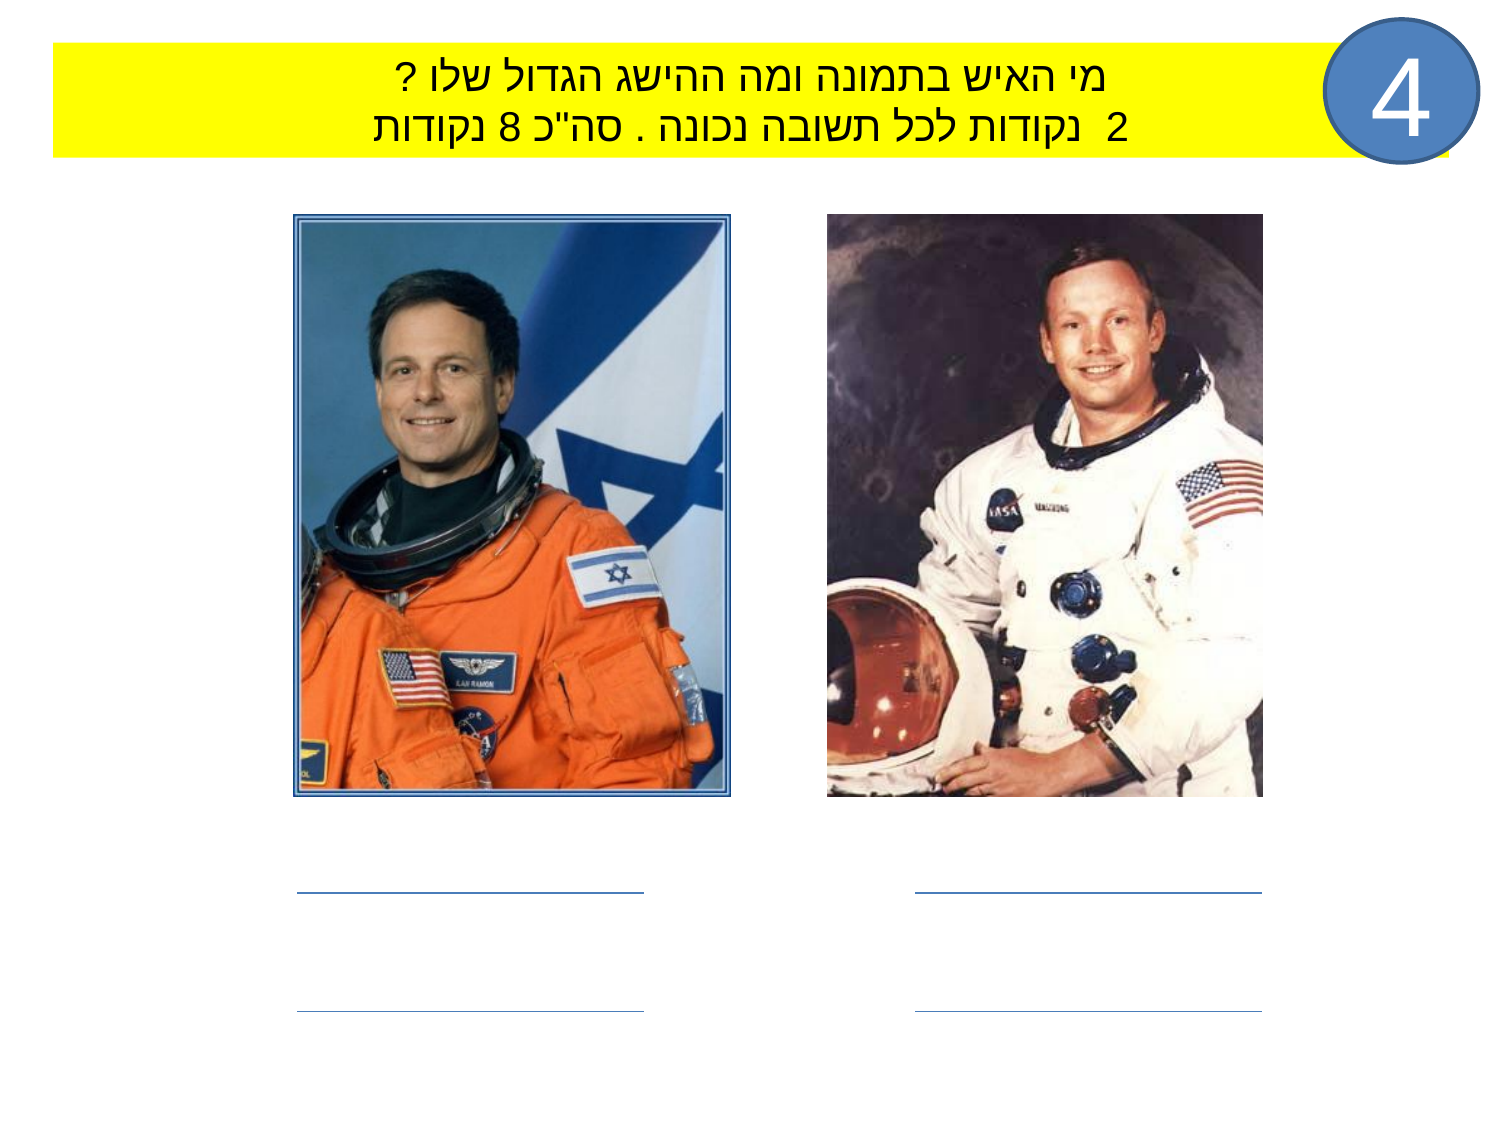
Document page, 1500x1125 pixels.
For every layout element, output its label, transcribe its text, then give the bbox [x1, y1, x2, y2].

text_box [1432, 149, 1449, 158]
text_box מי האיש בתמונה ומה ההישג הגדול שלו ? 2 נקודות לכל תשובה נכונה . סה"כ 8 נקודות [53, 42, 1371, 158]
text_box 4 [1324, 19, 1479, 163]
picture [827, 214, 1264, 797]
picture [293, 214, 732, 797]
